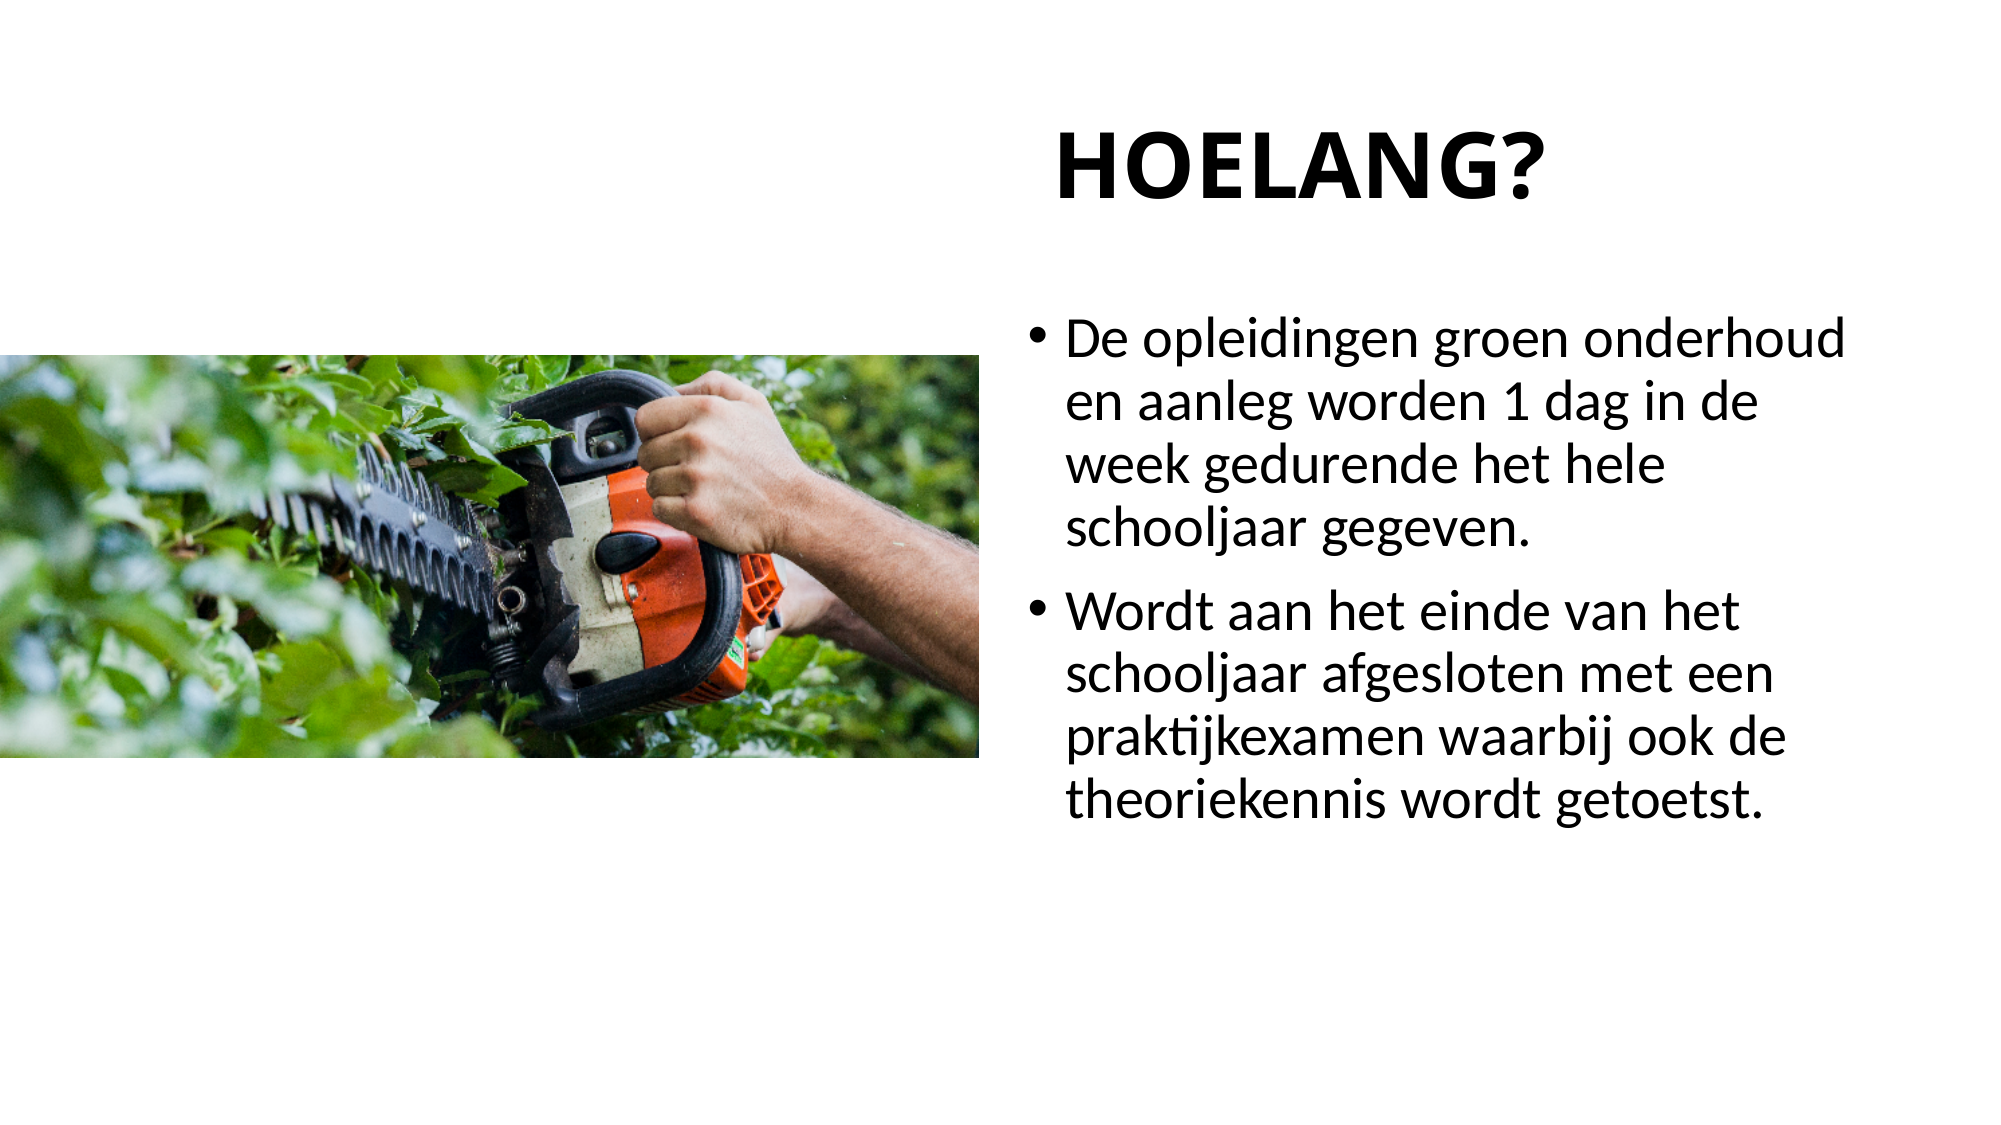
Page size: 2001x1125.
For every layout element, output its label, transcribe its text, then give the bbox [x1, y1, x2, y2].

title HOELANG? [137, 59, 1863, 278]
picture [0, 355, 979, 758]
list De opleidingen groen onderhoud en aanleg worden 1 dag in de week gedurende het hele schooljaar gegeven. Wordt aan het einde van het schooljaar afgesloten met een praktijkexamen waarbij ook de theoriekennis wordt getoetst. [1012, 299, 1909, 1014]
